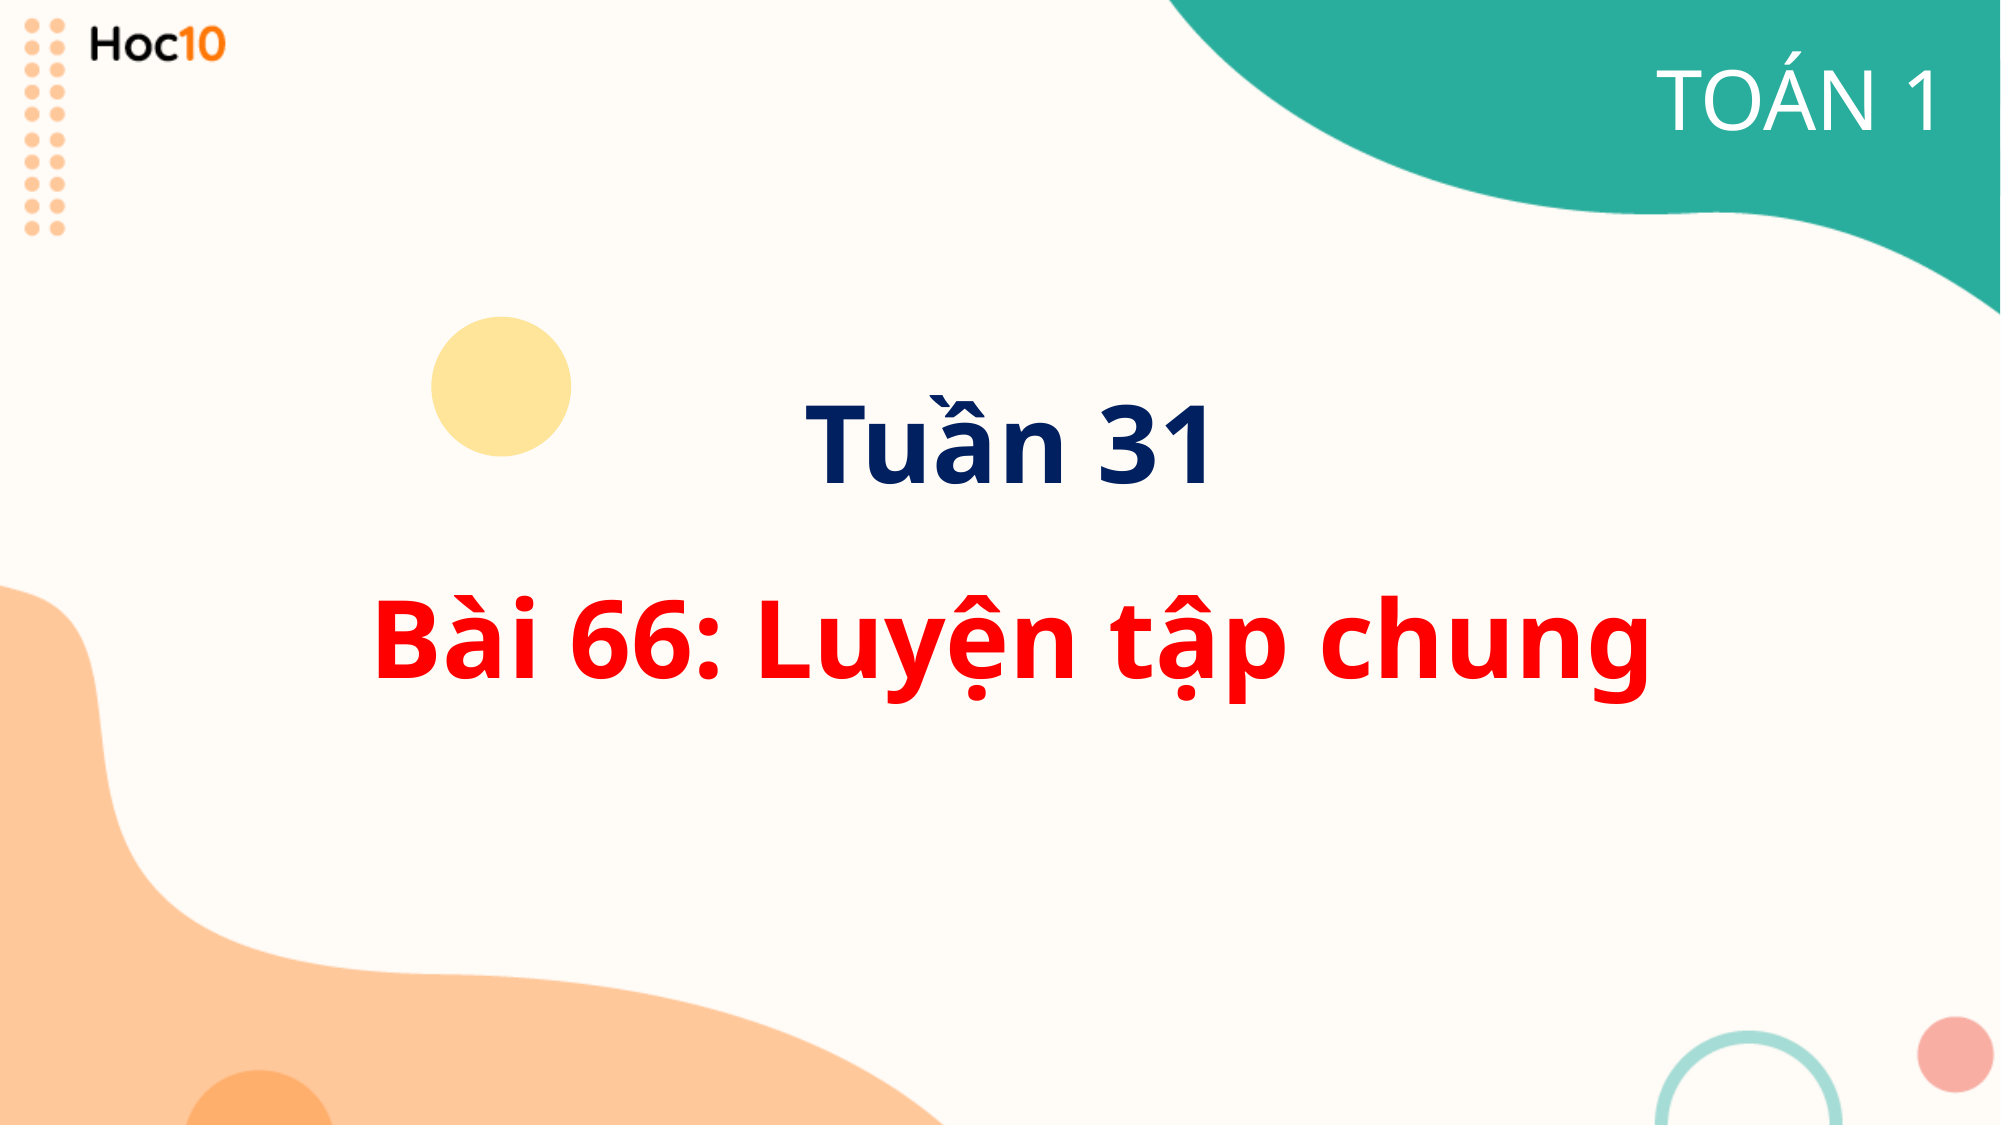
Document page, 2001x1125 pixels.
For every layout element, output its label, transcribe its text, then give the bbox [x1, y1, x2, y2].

picture [0, 0, 2001, 1125]
title Tuần 31 Bài 66: Luyện tập chung [13, 302, 2000, 708]
text_box TOÁN 1 [1641, 39, 1965, 155]
